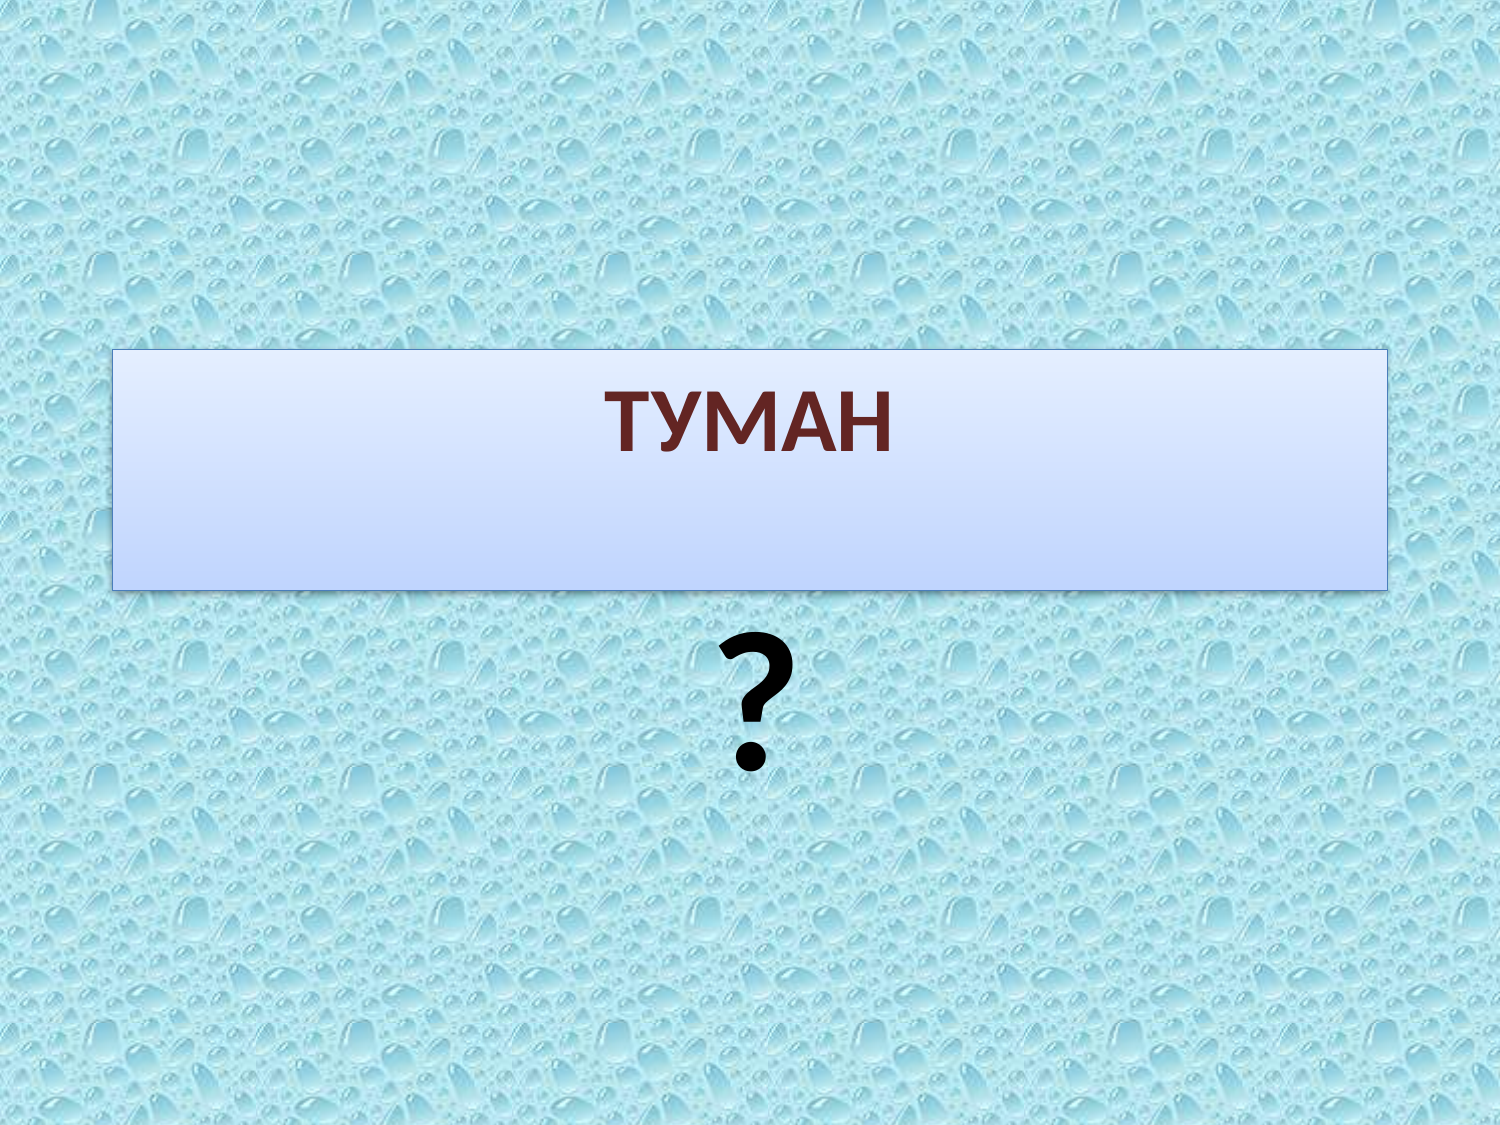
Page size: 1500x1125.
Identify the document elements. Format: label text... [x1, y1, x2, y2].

title ТУМАН [112, 349, 1388, 591]
picture [0, 0, 1500, 1125]
subtitle ? [480, 562, 1032, 850]
